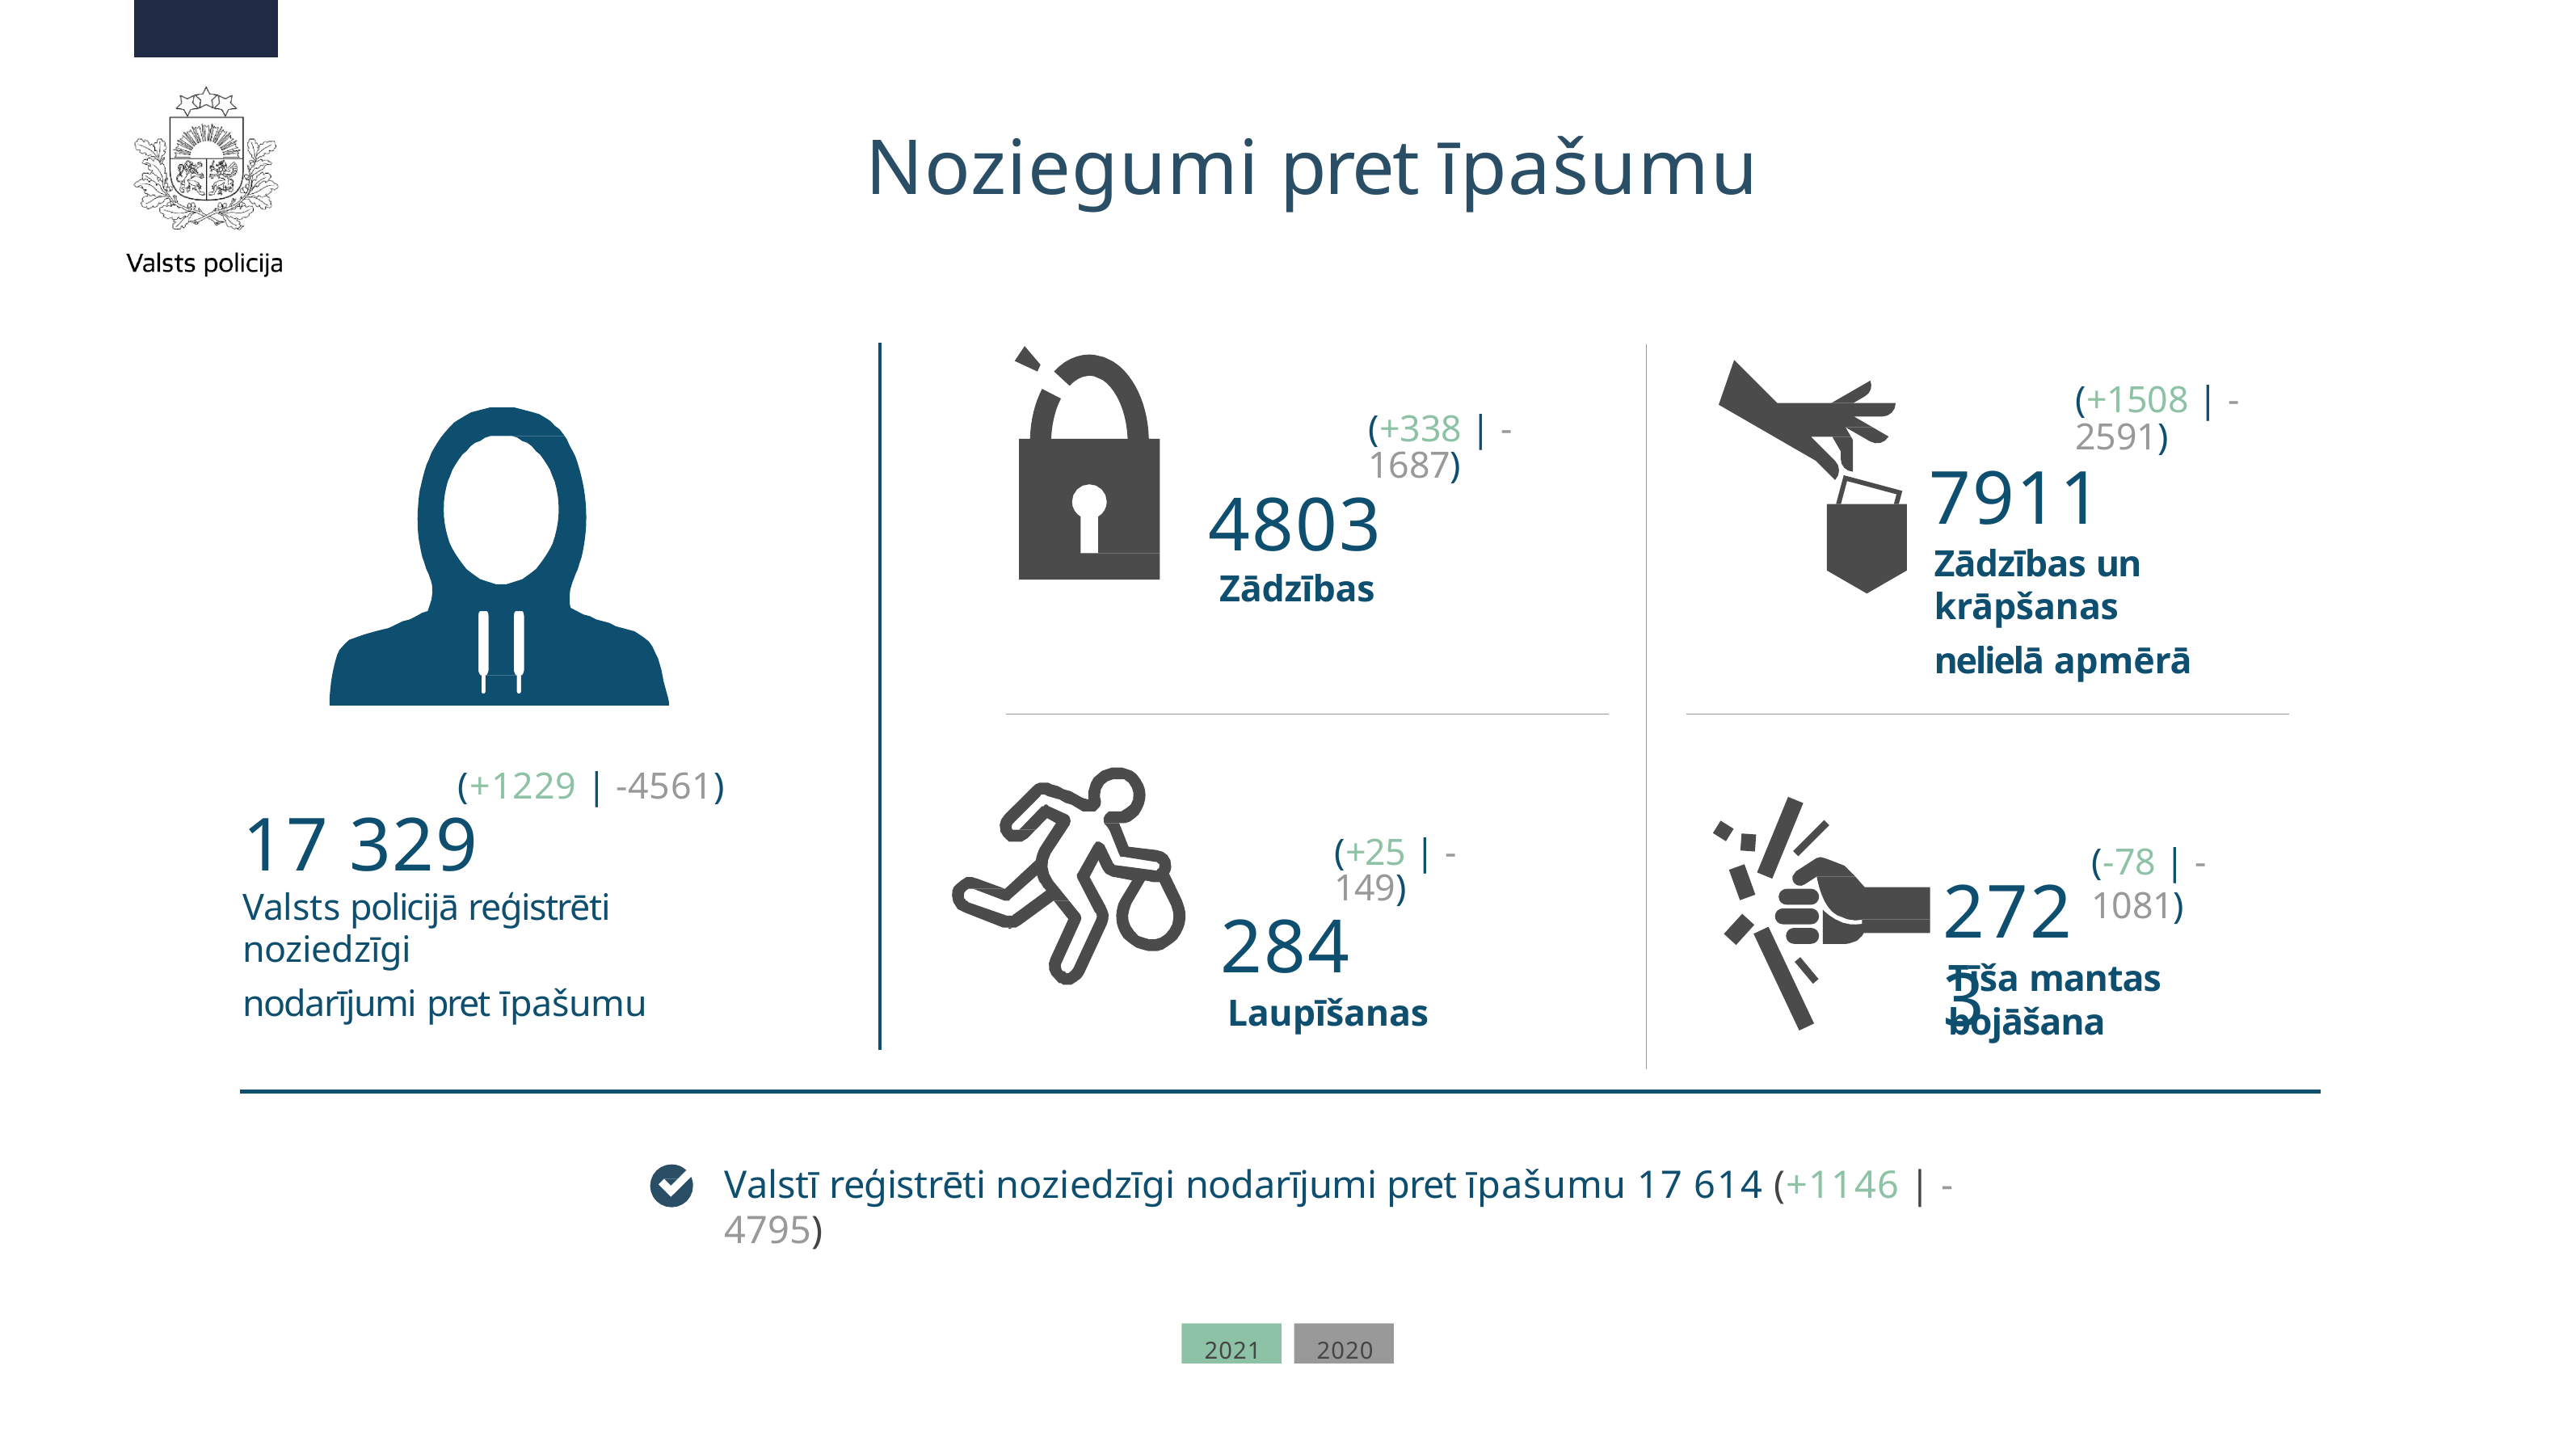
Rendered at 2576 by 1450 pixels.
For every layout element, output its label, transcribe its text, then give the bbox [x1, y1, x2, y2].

text_box [1778, 888, 1820, 905]
text_box [1740, 833, 1757, 852]
text_box [1786, 928, 1820, 944]
title Noziegumi pret īpašumu [455, 116, 2120, 361]
text_box [1793, 820, 1829, 857]
text_box Valstī reģistrēti noziedzīgi nodarījumi pret īpašumu 17 614 (+1146 | -4795) [722, 1158, 1989, 1252]
text_box [952, 767, 1186, 985]
text_box [1826, 474, 1907, 594]
text_box 2021 [1181, 1323, 1282, 1364]
text_box 2723 [1941, 862, 2108, 1041]
text_box Tīša mantas bojāšana [1946, 952, 2292, 1042]
text_box [1757, 796, 1804, 879]
text_box [1753, 926, 1815, 1031]
text_box [1724, 913, 1755, 946]
text_box (+338 | -1687) 4803 Zādzības [1206, 411, 1589, 609]
text_box [1795, 957, 1819, 984]
text_box (+1229 | -4561) 17 329 Valsts policijā reģistrēti noziedzīgi nodarījumi pret īpašumu [240, 767, 775, 1024]
text_box [1712, 820, 1734, 841]
picture [126, 0, 282, 277]
text_box [1792, 857, 1930, 944]
text_box [650, 1164, 693, 1208]
text_box 2020 [1294, 1323, 1394, 1364]
text_box [1728, 864, 1756, 900]
text_box [1719, 360, 1896, 480]
text_box (+1508 | -2591) 7911 Zādzības un krāpšanas nelielā apmērā [1927, 381, 2309, 681]
text_box (+25 | -149) 284 Laupīšanas [1219, 835, 1509, 1034]
text_box [1014, 346, 1041, 372]
text_box [329, 407, 669, 706]
text_box [1019, 354, 1160, 580]
text_box (-78 | -1081) [2090, 837, 2279, 926]
text_box [1774, 908, 1820, 925]
